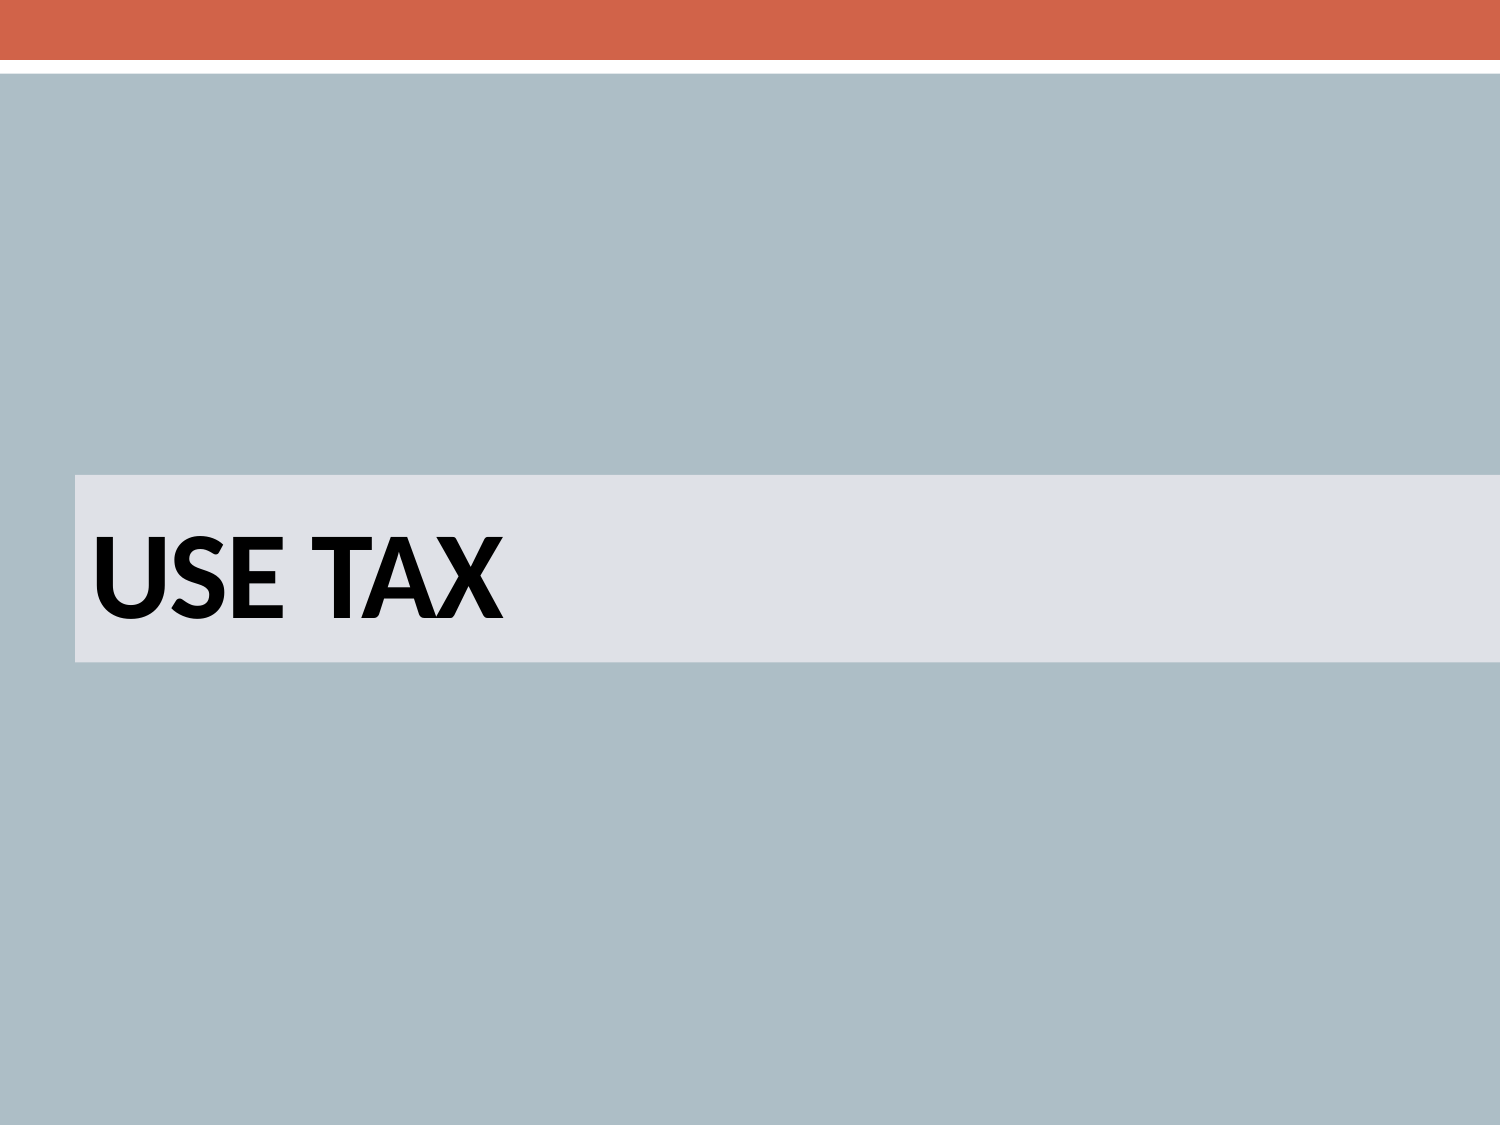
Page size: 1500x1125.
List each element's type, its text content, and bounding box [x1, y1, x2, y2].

title USE TAX [75, 474, 1500, 663]
